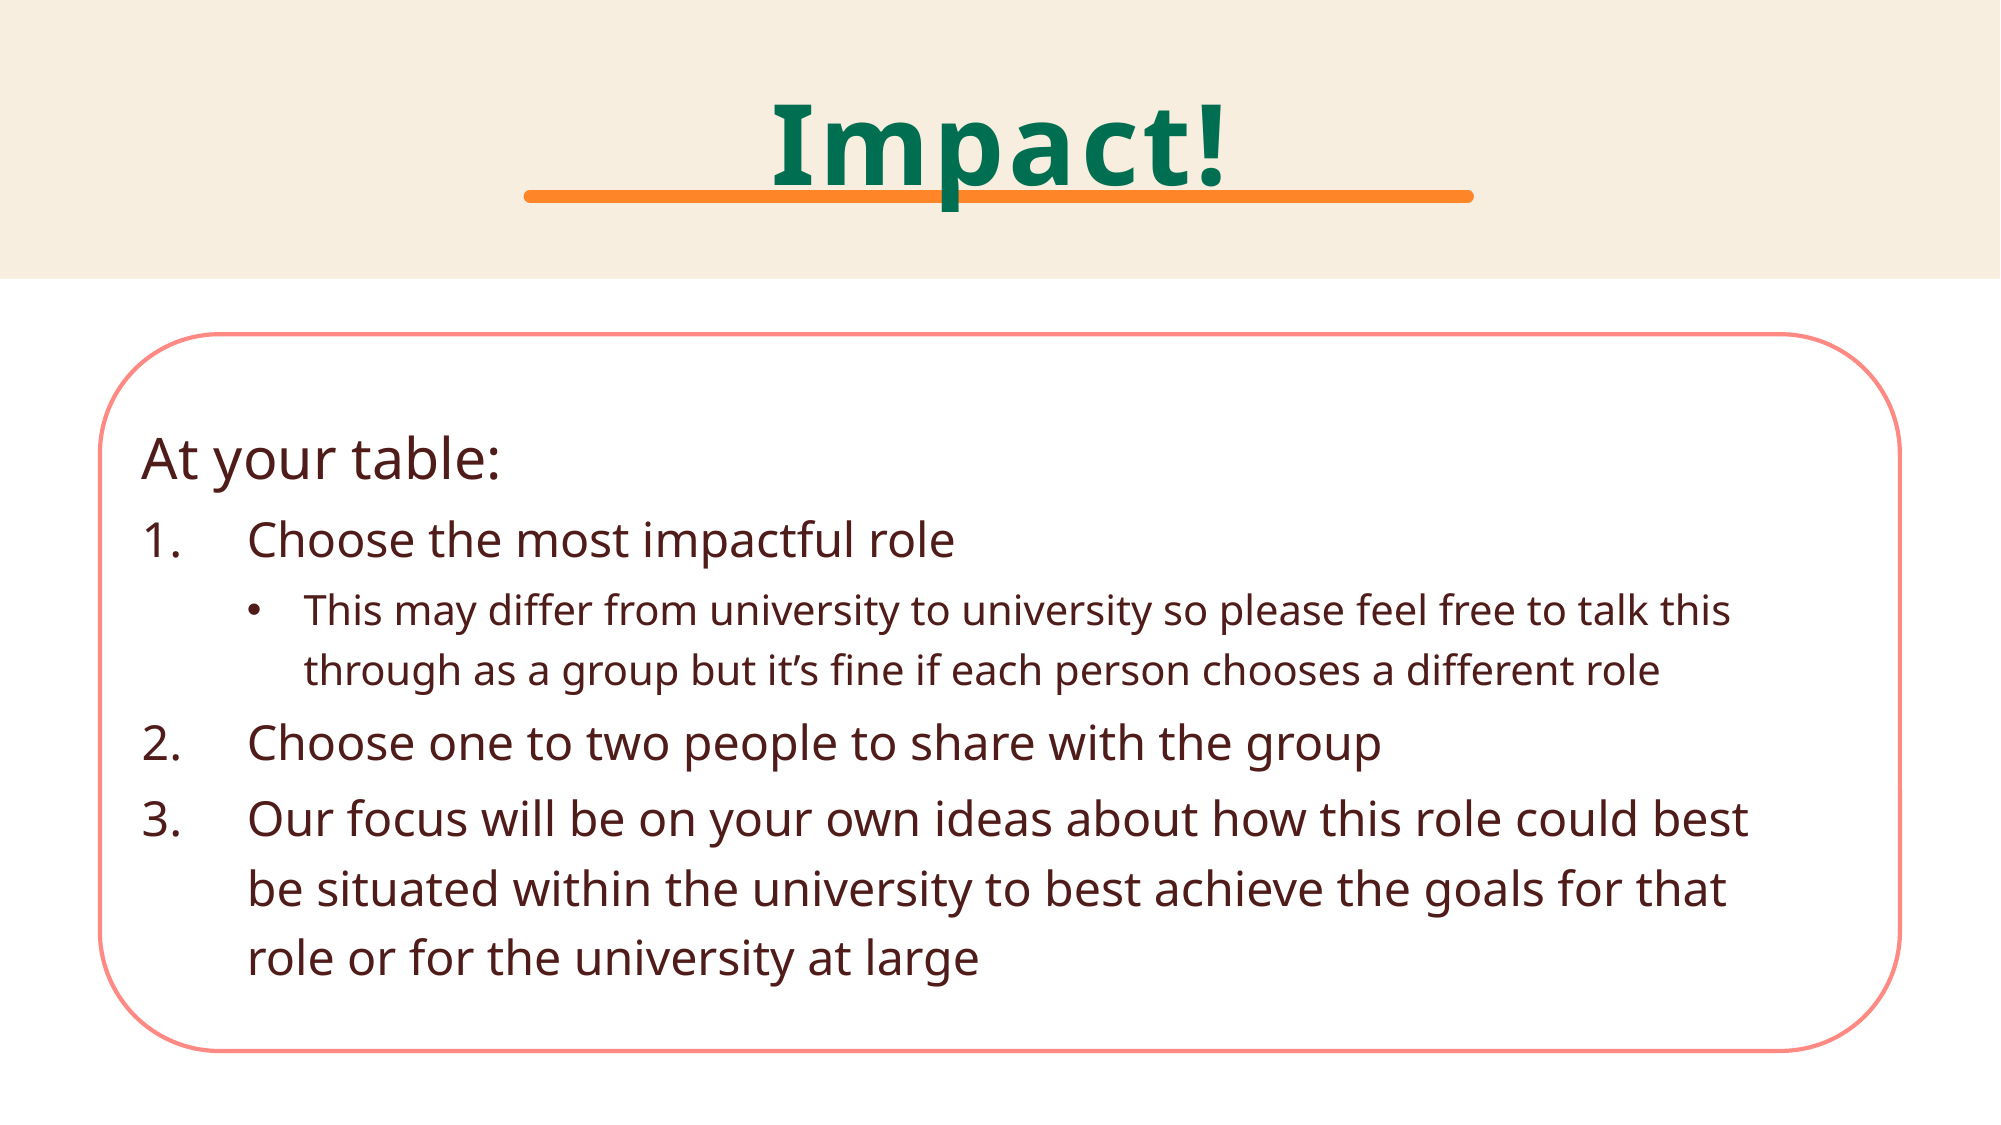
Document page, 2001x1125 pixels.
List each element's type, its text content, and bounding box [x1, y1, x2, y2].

title Impact! [99, 73, 1900, 229]
list At your table: Choose the most impactful role This may differ from university to university so please feel free to talk this through as a group but it’s fine if each person chooses a different role Choose one to two people to share with the group Our focus will be on your own ideas about how this role could best be situated within the university to best achieve the goals for that role or for the university at large [121, 398, 1832, 1007]
